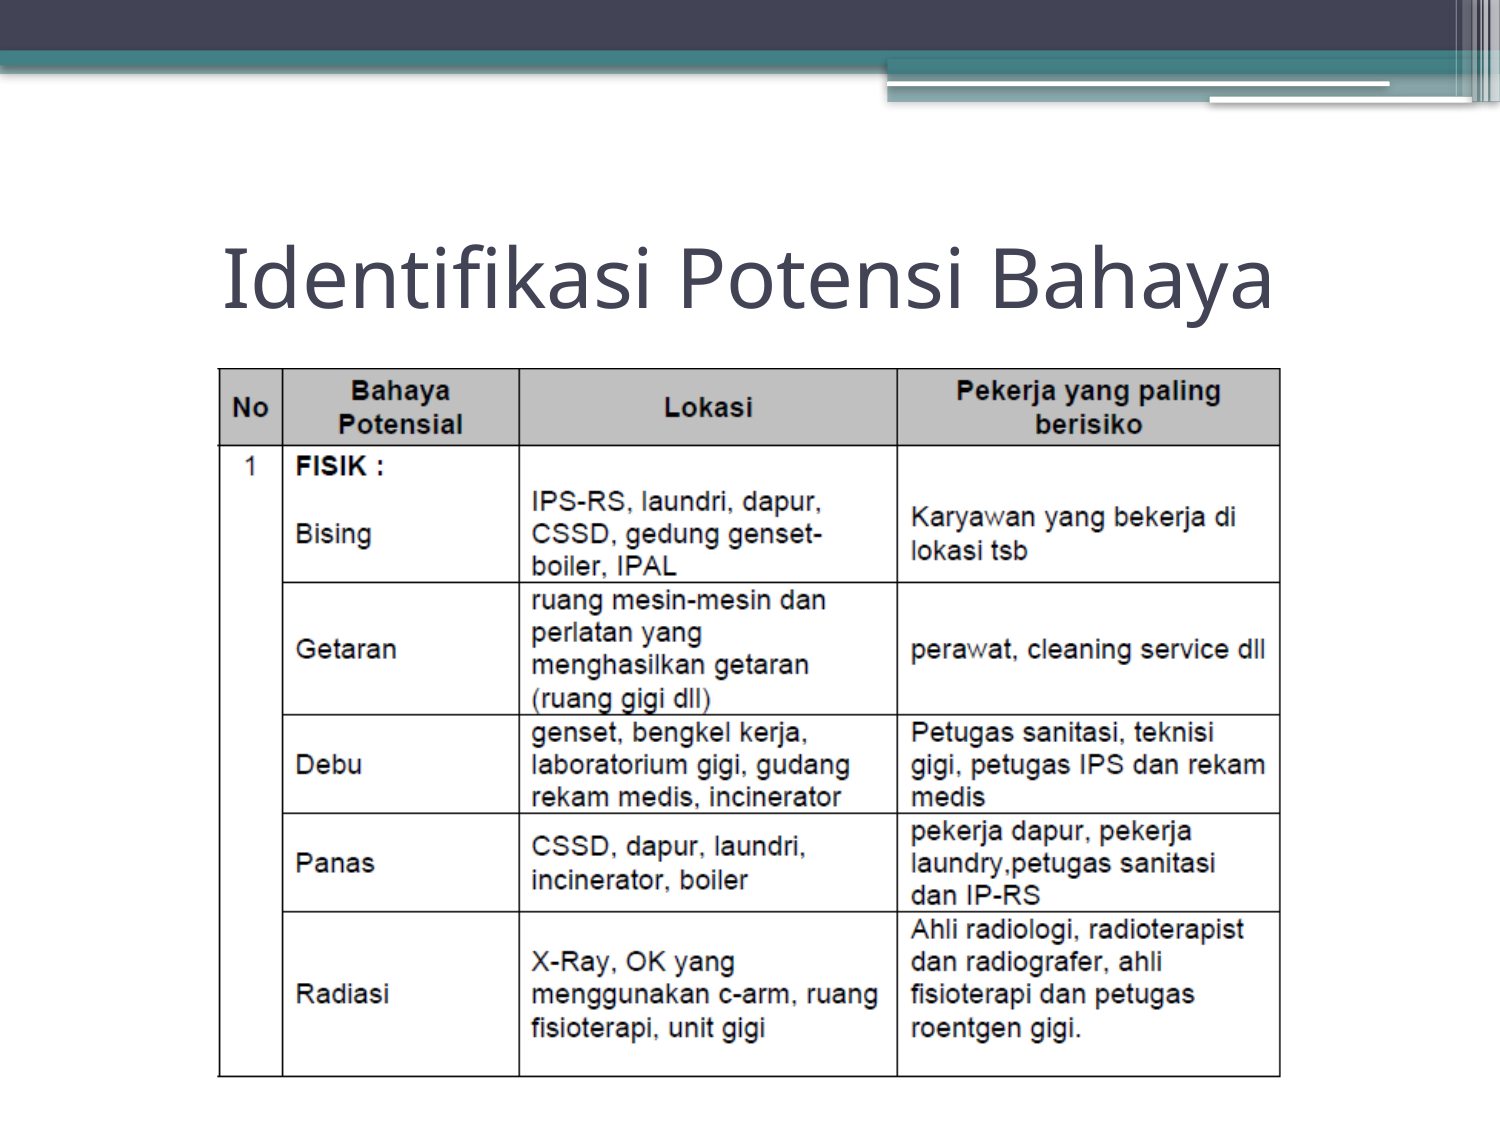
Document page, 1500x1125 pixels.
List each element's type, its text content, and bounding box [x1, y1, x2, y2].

title Identifikasi Potensi Bahaya [74, 187, 1426, 363]
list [216, 368, 1284, 1079]
